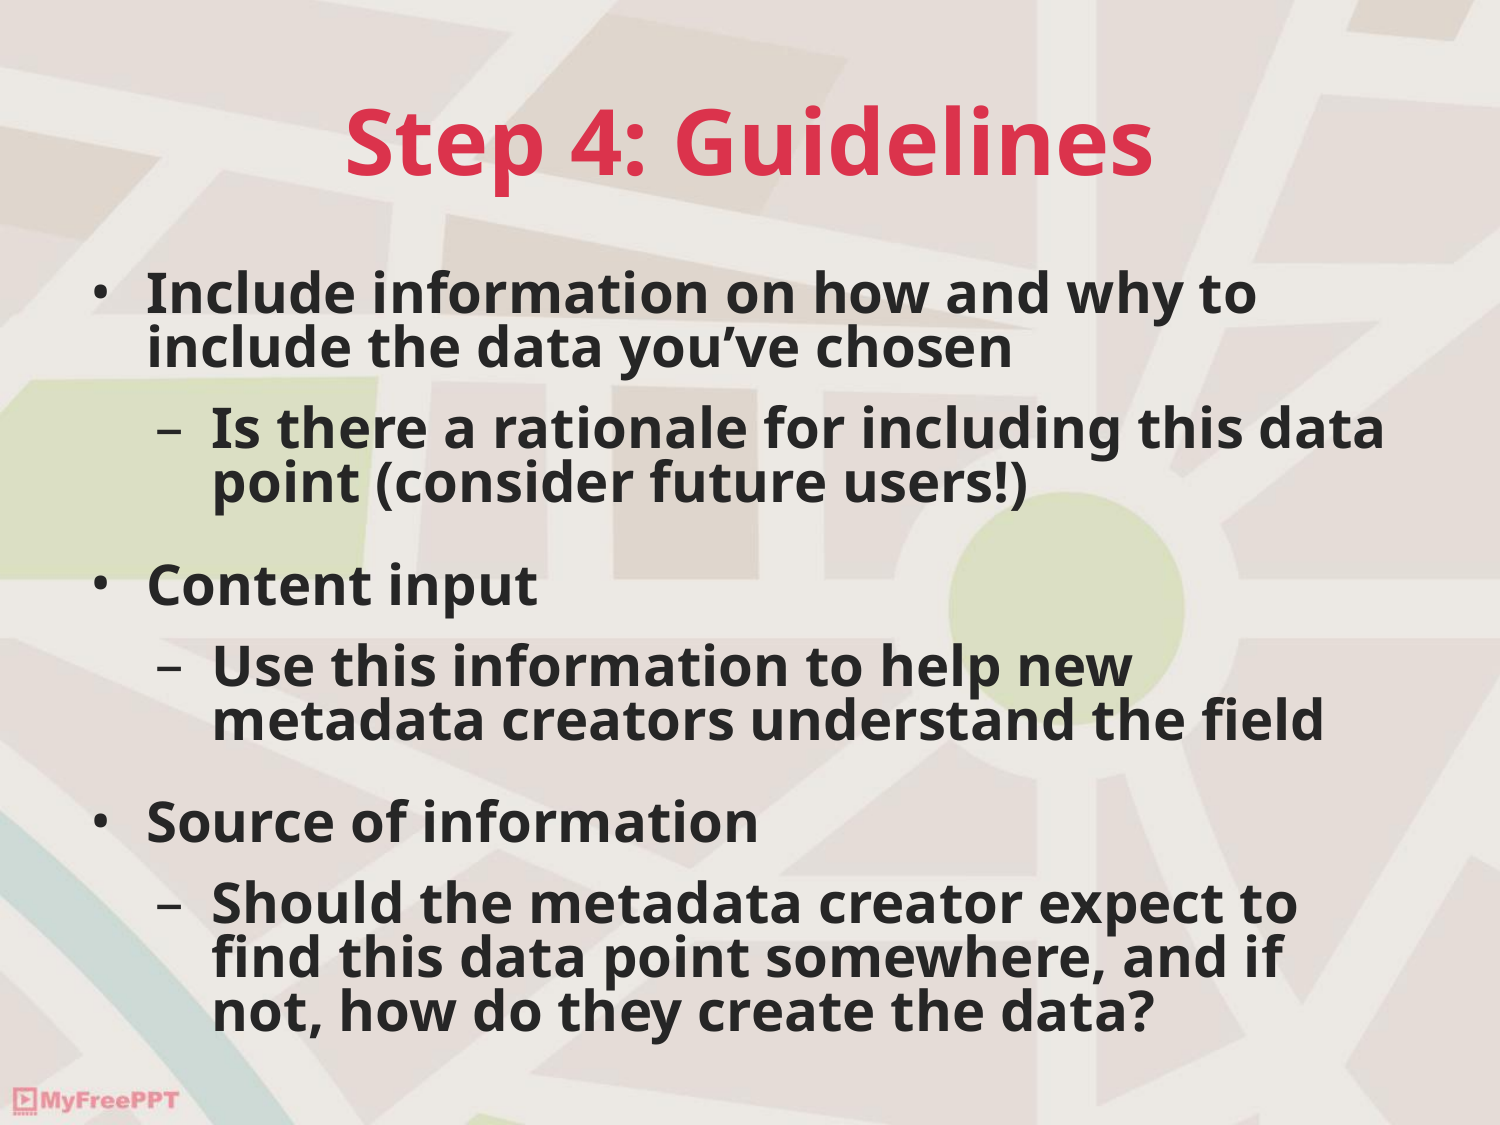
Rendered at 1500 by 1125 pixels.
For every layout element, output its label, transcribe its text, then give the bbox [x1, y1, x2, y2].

picture [0, 0, 1500, 1125]
title Step 4: Guidelines [75, 45, 1425, 233]
list Include information on how and why to include the data you’ve chosen Is there a rationale for including this data point (consider future users!) Content input Use this information to help new metadata creators understand the field Source of information Should the metadata creator expect to find this data point somewhere, and if not, how do they create the data? [75, 262, 1425, 1005]
